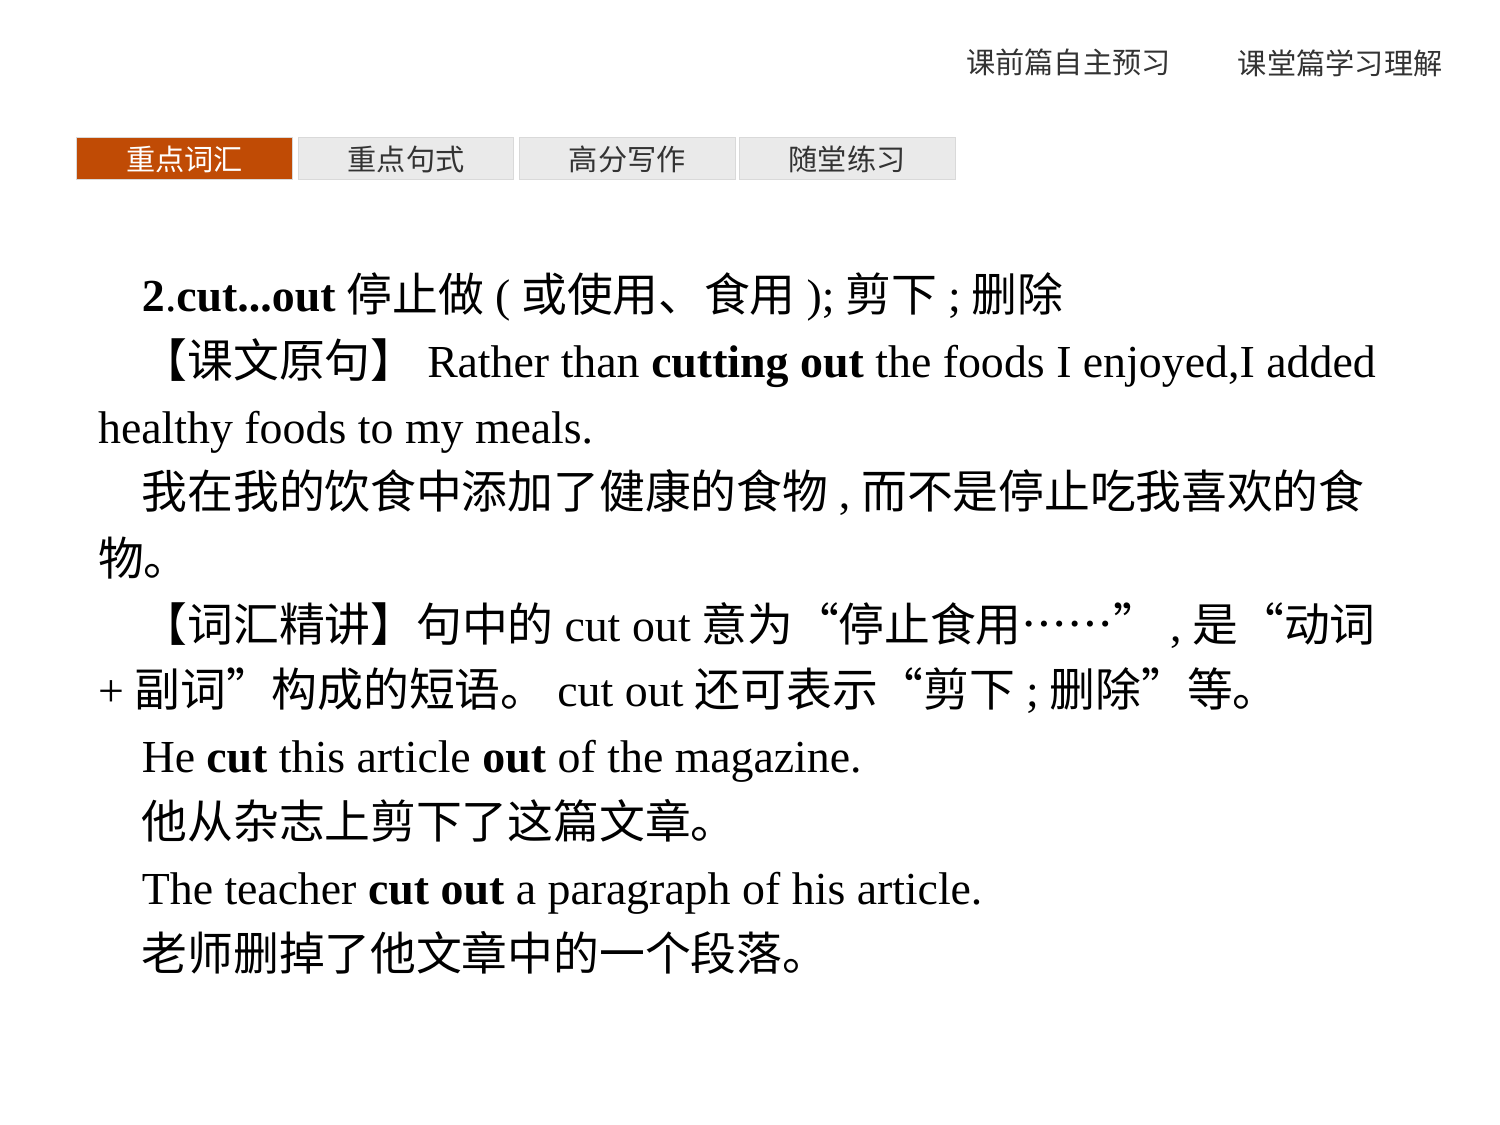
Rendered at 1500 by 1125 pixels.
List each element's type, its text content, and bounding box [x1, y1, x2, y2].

text_box 重点句式 [297, 136, 515, 181]
text_box 高分写作 [519, 136, 736, 181]
text_box 随堂练习 [738, 136, 956, 181]
text_box 2.cut...out停止做(或使用、食用);剪下;删除 【课文原句】Rather than cutting out the foods I enjoyed,I added healthy foods to my meals. 我在我的饮食中添加了健康的食物,而不是停止吃我喜欢的食物。 【词汇精讲】句中的cut out意为“停止食用……”,是“动词+副词”构成的短语。cut out还可表示“剪下;删除”等。 He cut this article out of the magazine. 他从杂志上剪下了这篇文章。 The teacher cut out a paragraph of his article. 老师删掉了他文章中的一个段落。 [83, 246, 1417, 988]
text_box 重点词汇 [76, 136, 293, 181]
